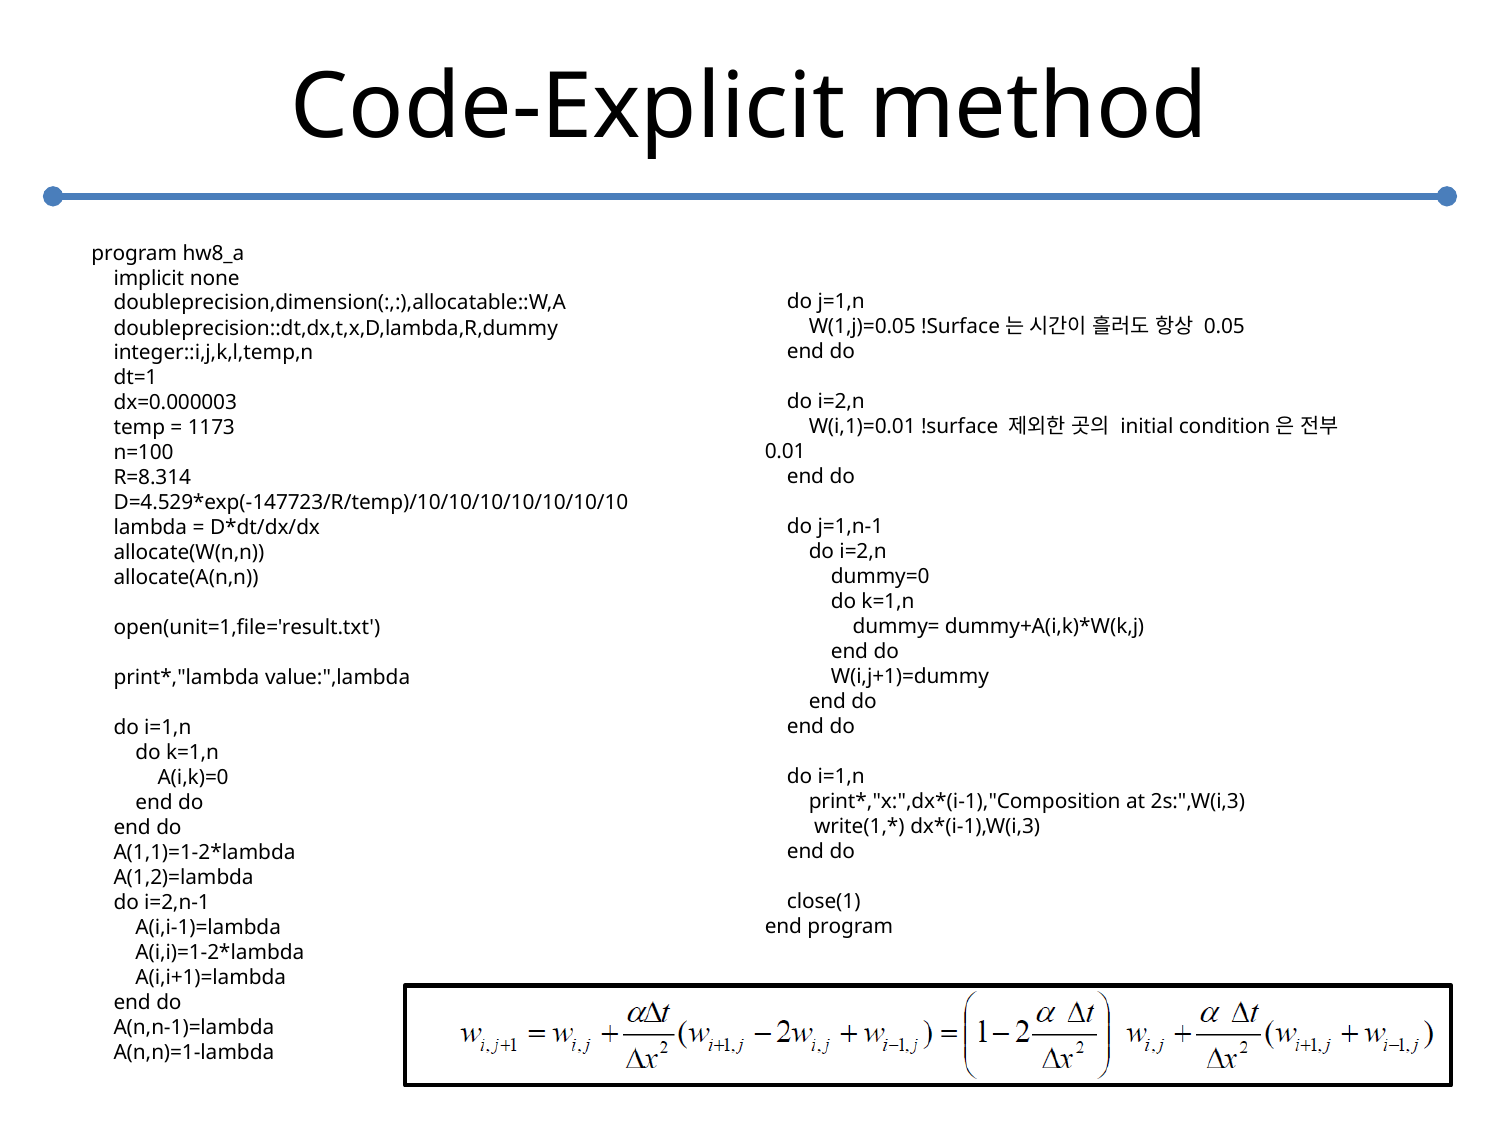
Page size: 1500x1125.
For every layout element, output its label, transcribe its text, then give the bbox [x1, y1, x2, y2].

text_box program hw8_a implicit none doubleprecision,dimension(:,:),allocatable::W,A doubleprecision::dt,dx,t,x,D,lambda,R,dummy integer::i,j,k,l,temp,n dt=1 dx=0.000003 temp = 1173 n=100 R=8.314 D=4.529*exp(-147723/R/temp)/10/10/10/10/10/10/10 lambda = D*dt/dx/dx allocate(W(n,n)) allocate(A(n,n)) open(unit=1,file='result.txt') print*,"lambda value:",lambda do i=1,n do k=1,n A(i,k)=0 end do end do A(1,1)=1-2*lambda A(1,2)=lambda do i=2,n-1 A(i,i-1)=lambda A(i,i)=1-2*lambda A(i,i+1)=lambda end do A(n,n-1)=lambda A(n,n)=1-lambda [76, 231, 821, 1071]
text_box do j=1,n W(1,j)=0.05 !Surface는 시간이 흘러도 항상 0.05 end do do i=2,n W(i,1)=0.01 !surface 제외한 곳의 initial condition은 전부 0.01 end do do j=1,n-1 do i=2,n dummy=0 do k=1,n dummy= dummy+A(i,k)*W(k,j) end do W(i,j+1)=dummy end do end do do i=1,n print*,"x:",dx*(i-1),"Composition at 2s:",W(i,3) write(1,*) dx*(i-1),W(i,3) end do close(1) end program [750, 255, 1365, 983]
title Code-Explicit method [75, 7, 1425, 193]
picture [407, 987, 1449, 1083]
